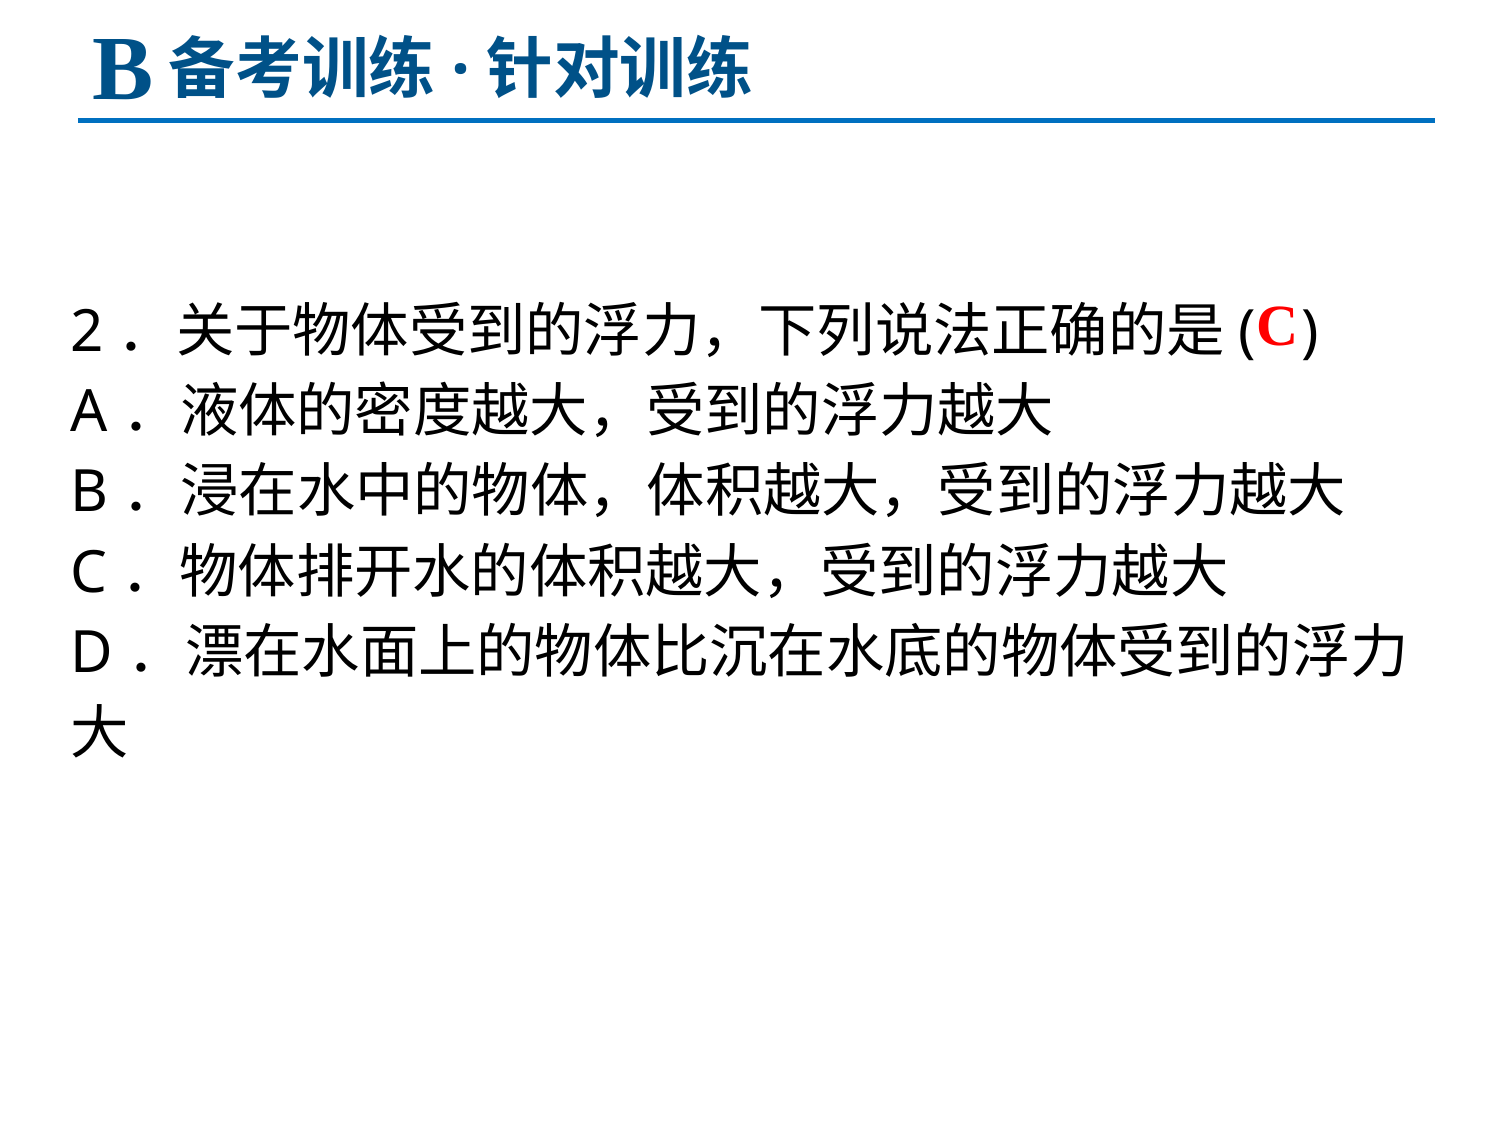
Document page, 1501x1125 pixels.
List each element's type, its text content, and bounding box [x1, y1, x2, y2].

text_box C [1241, 280, 1314, 365]
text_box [77, 0, 1436, 126]
text_box 2．关于物体受到的浮力，下列说法正确的是( ) A．液体的密度越大，受到的浮力越大 B．浸在水中的物体，体积越大，受到的浮力越大 C．物体排开水的体积越大，受到的浮力越大 D．漂在水面上的物体比沉在水底的物体受到的浮力大 [70, 204, 1429, 853]
